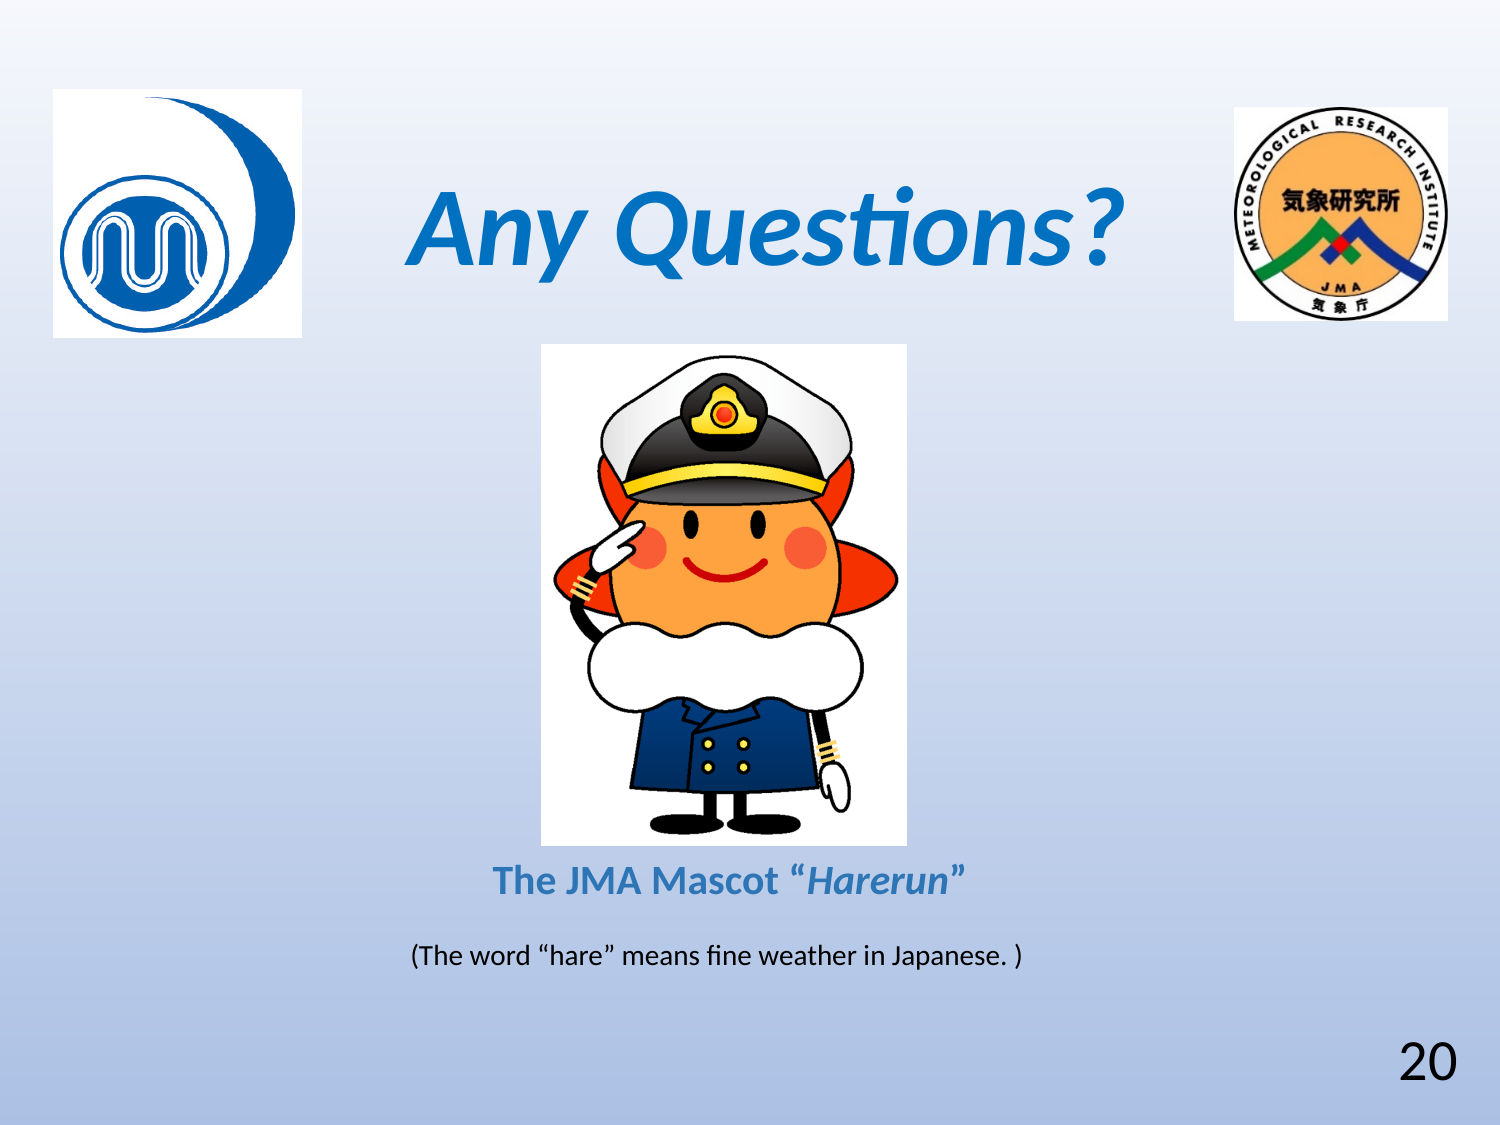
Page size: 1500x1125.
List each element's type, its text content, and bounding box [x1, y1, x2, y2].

slide_number 20 [1135, 1027, 1473, 1088]
picture [53, 89, 302, 338]
picture [541, 344, 907, 846]
text_box The JMA Mascot “Harerun” [291, 846, 1178, 911]
text_box Any Questions? [393, 145, 1143, 296]
picture [1234, 107, 1449, 321]
text_box (The word “hare” means fine weather in Japanese. ) [395, 928, 1140, 979]
